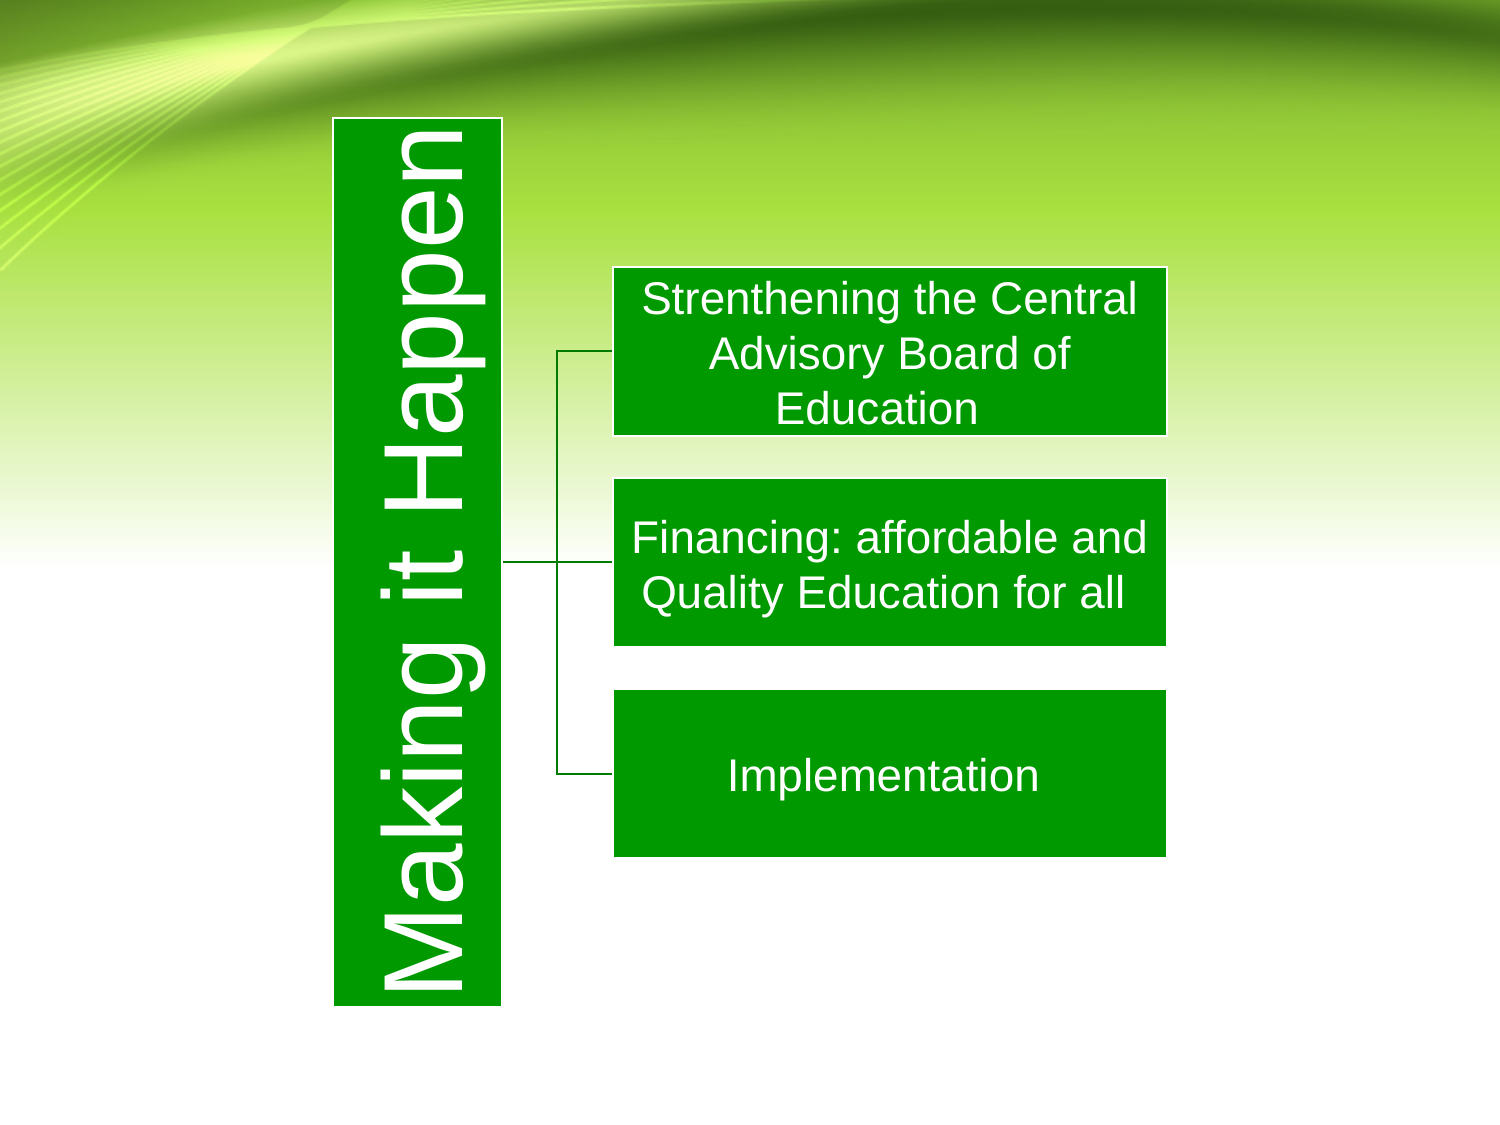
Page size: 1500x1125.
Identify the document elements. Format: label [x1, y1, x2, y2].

text_box [83, 117, 1417, 1007]
picture [0, 0, 1500, 1125]
